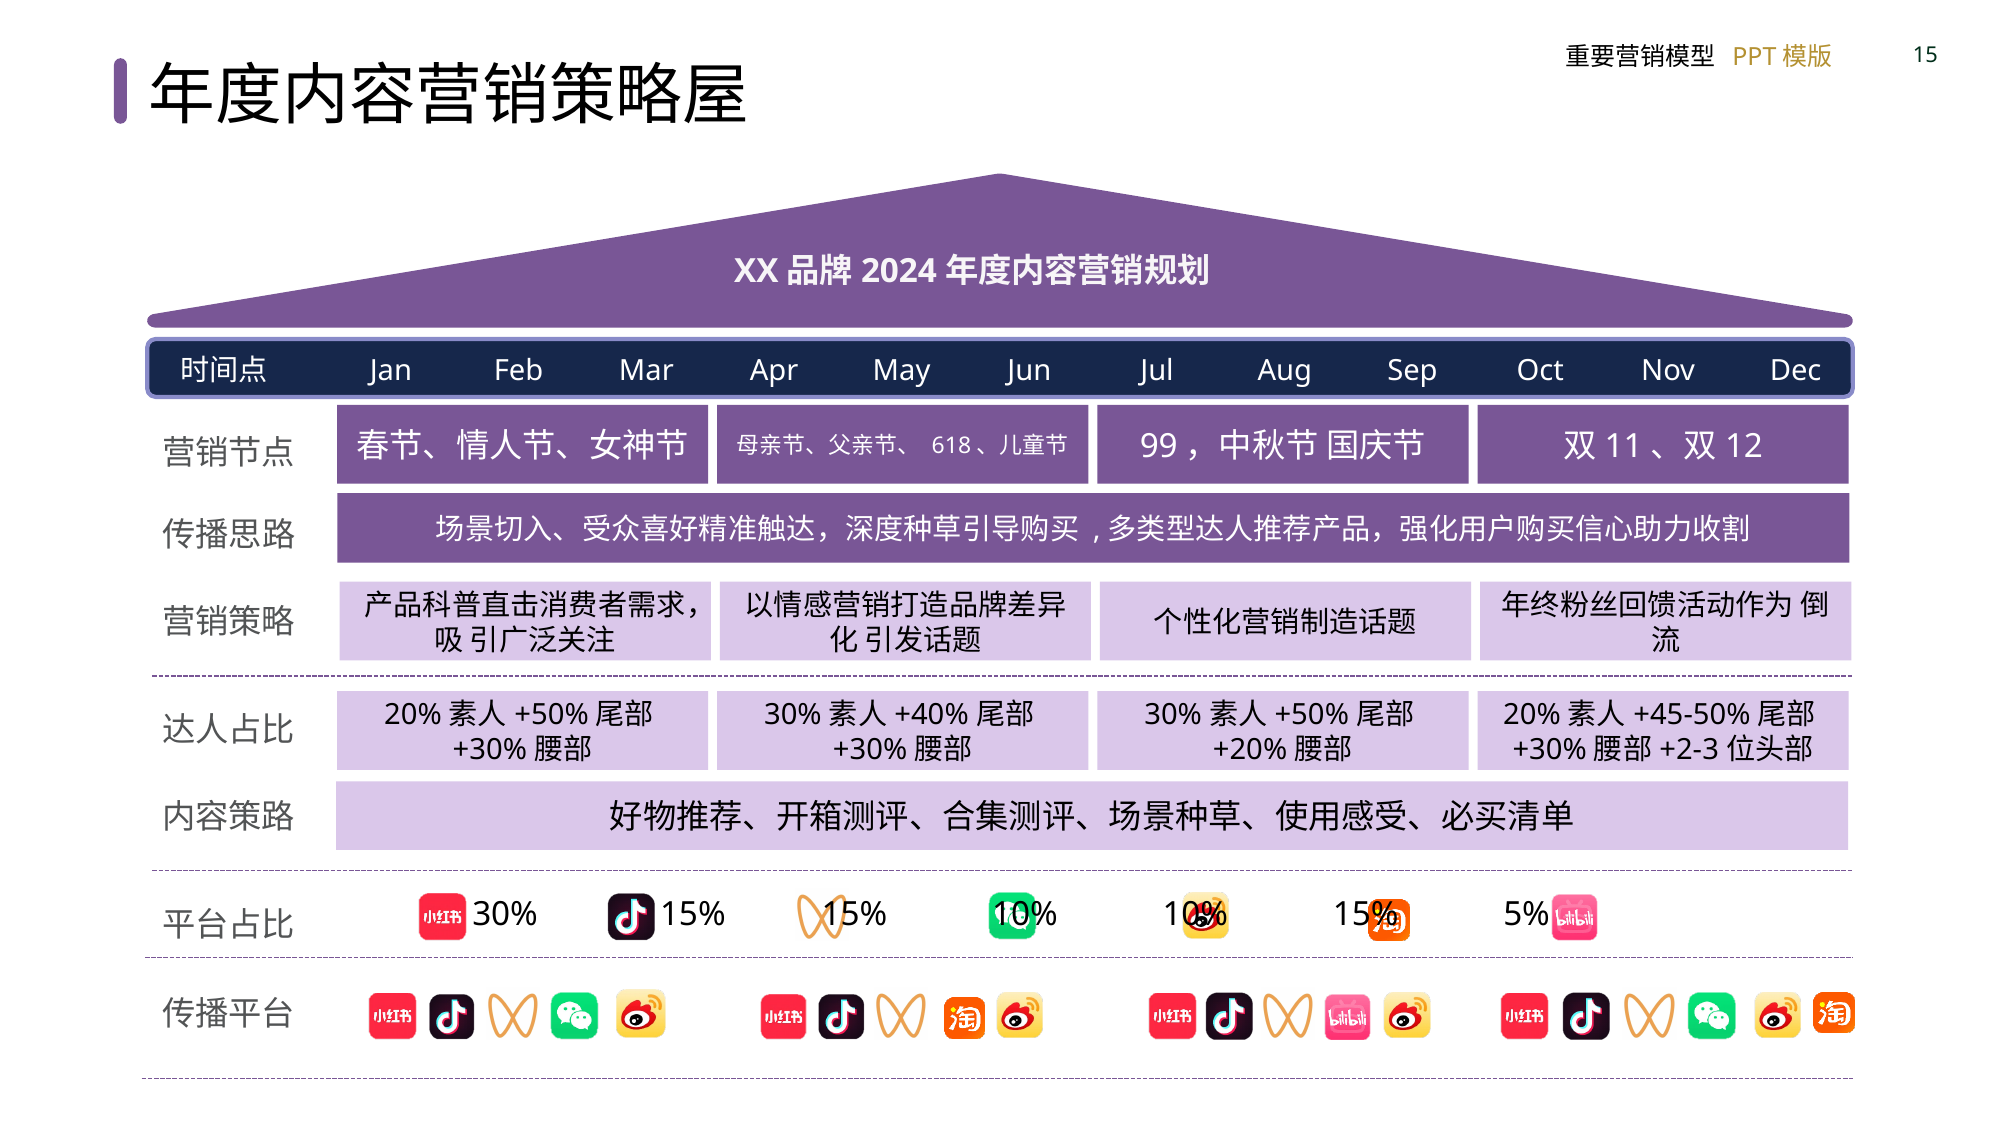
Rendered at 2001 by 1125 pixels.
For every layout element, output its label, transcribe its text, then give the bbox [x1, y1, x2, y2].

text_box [140, 173, 1859, 1079]
text_box 年度内容营销策略屋 [134, 44, 1135, 139]
